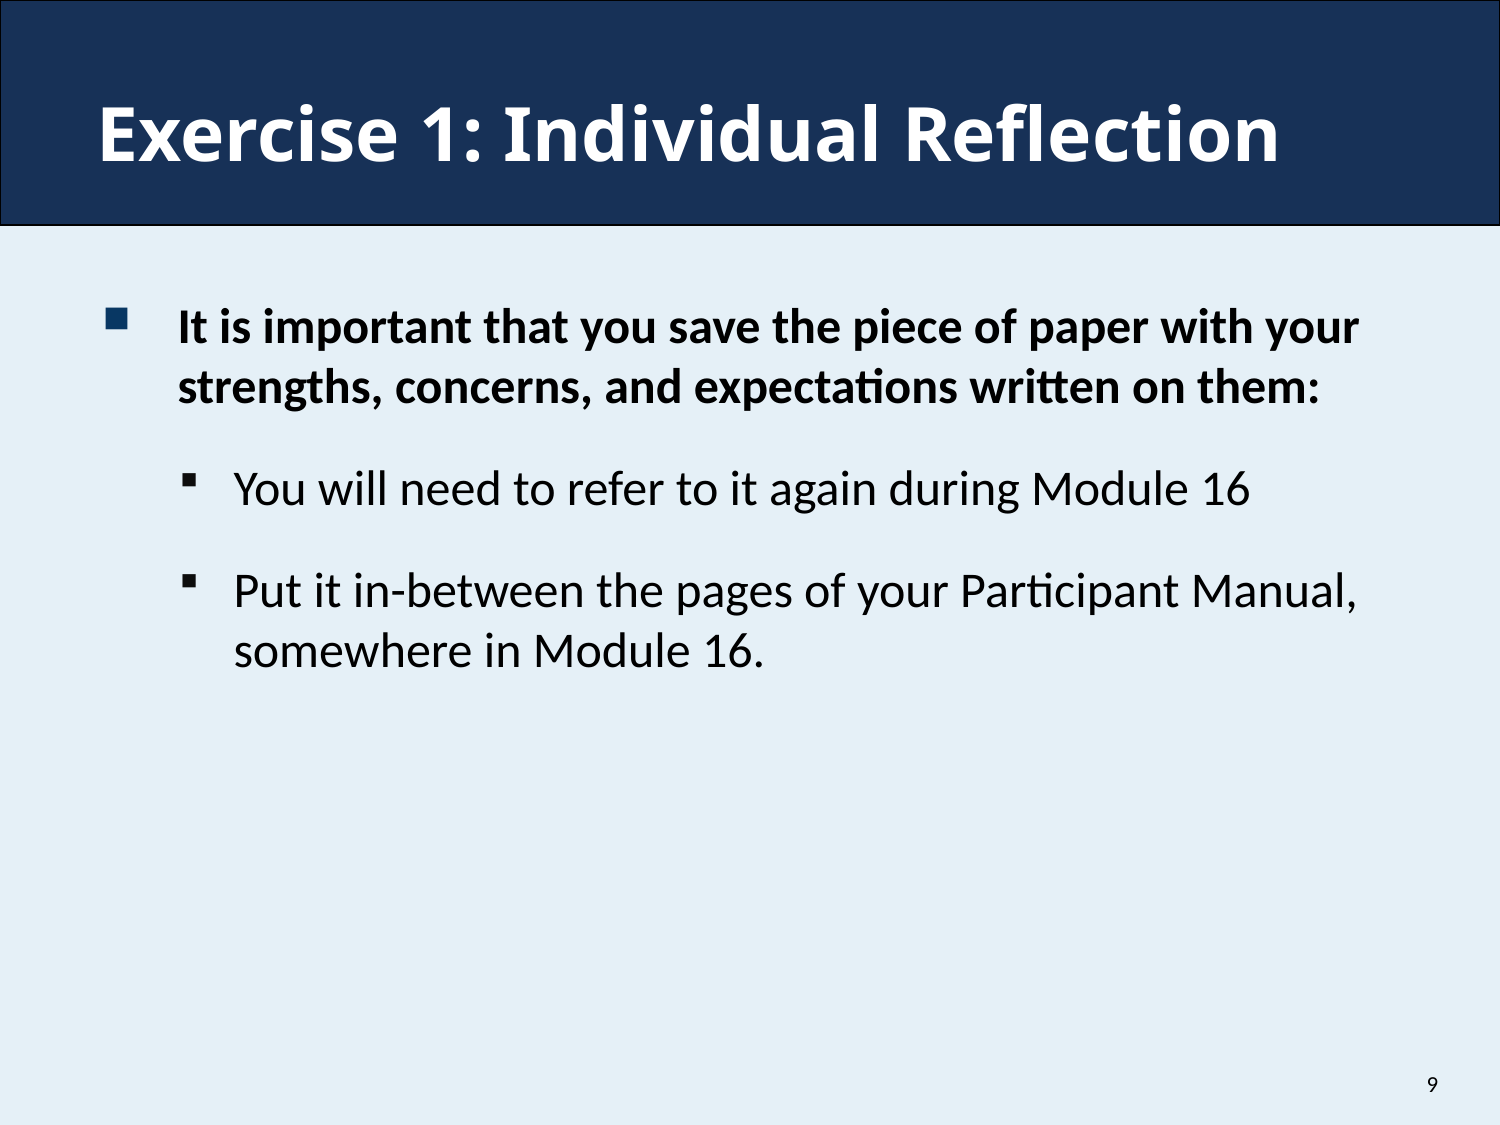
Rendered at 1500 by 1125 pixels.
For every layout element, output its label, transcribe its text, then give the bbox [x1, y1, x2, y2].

slide_number 9 [1362, 1053, 1454, 1114]
list It is important that you save the piece of paper with your strengths, concerns, and expectations written on them: You will need to refer to it again during Module 16 Put it in-between the pages of your Participant Manual, somewhere in Module 16. [87, 286, 1477, 992]
title Exercise 1: Individual Reflection [81, 79, 1438, 263]
